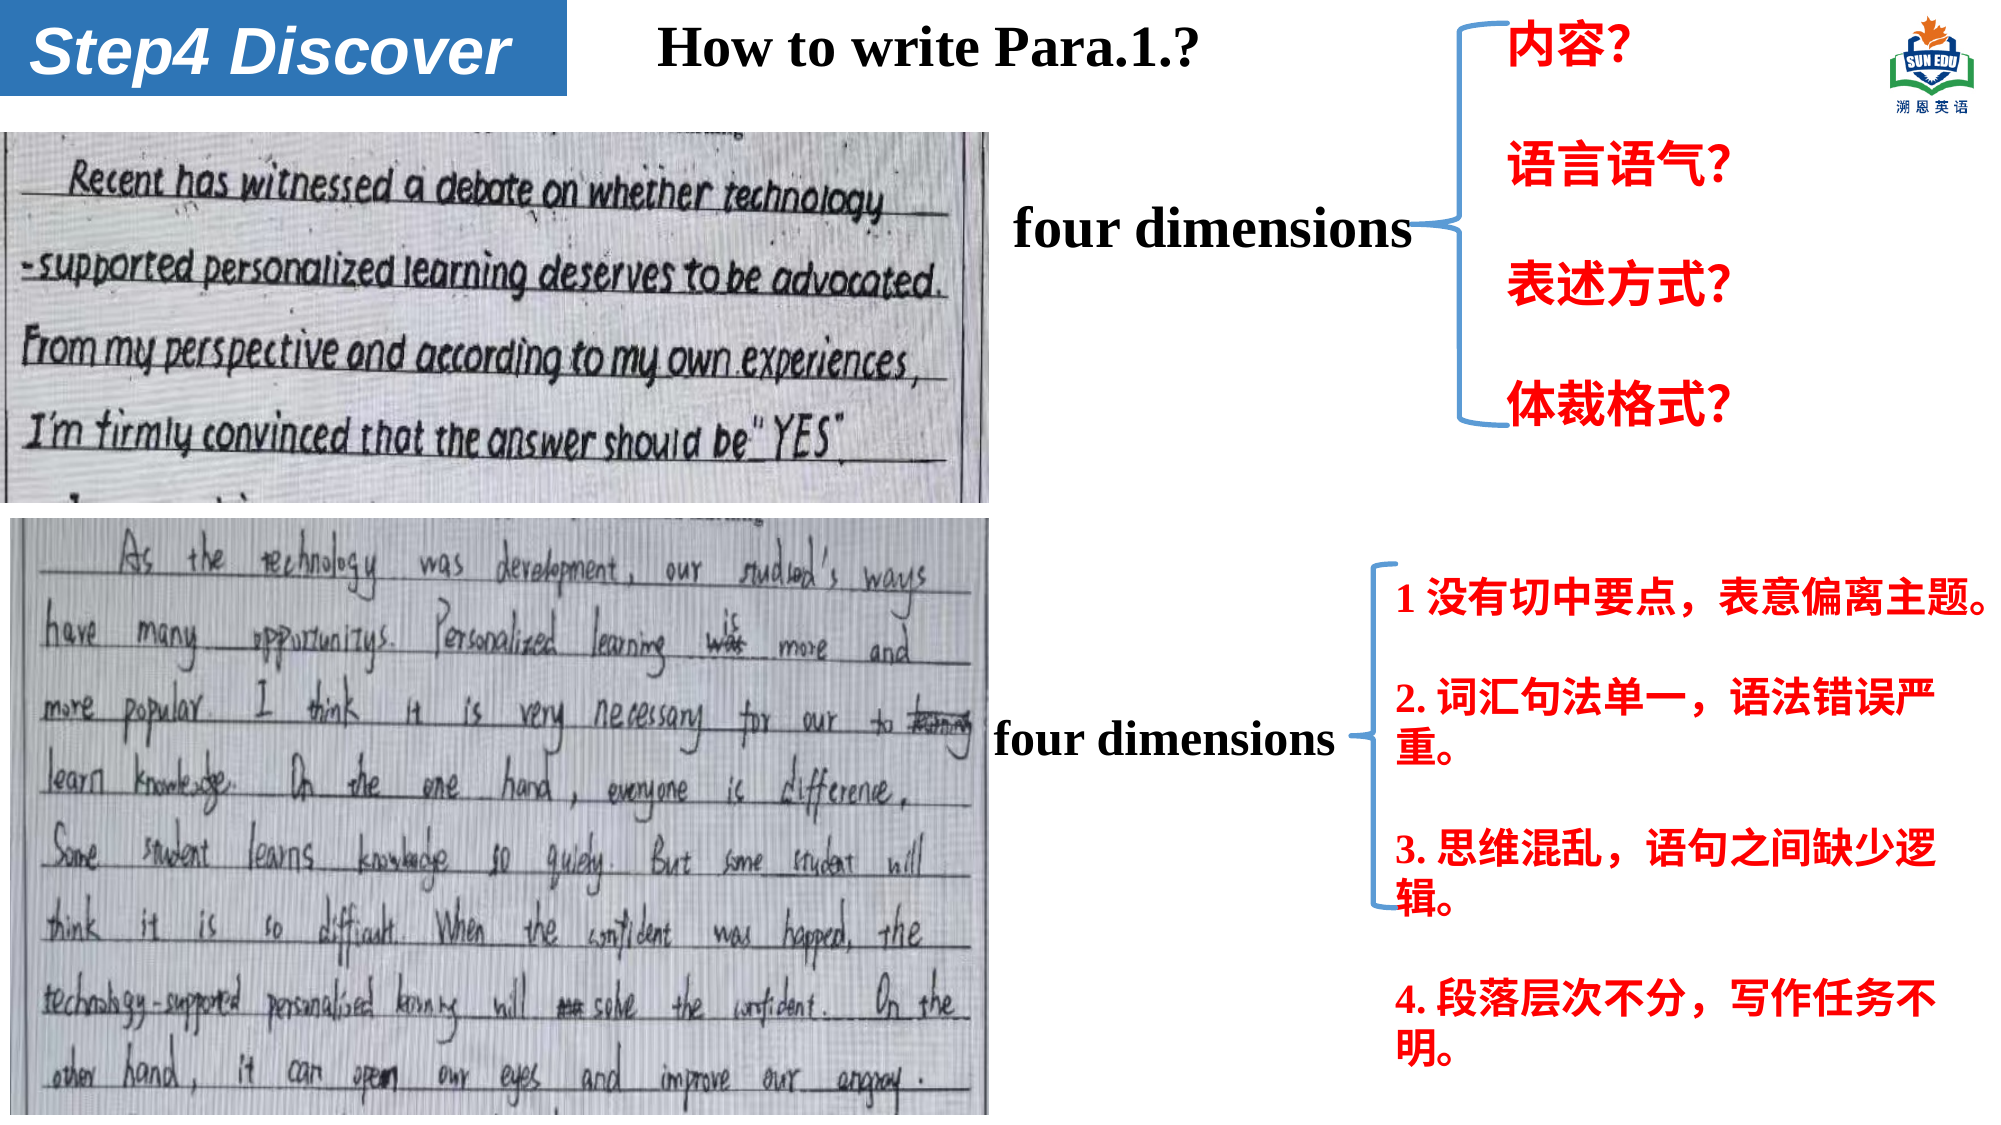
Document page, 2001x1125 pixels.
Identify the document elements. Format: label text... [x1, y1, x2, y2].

text_box 1没有切中要点，表意偏离主题。 2.词汇句法单一，语法错误严重。 3.思维混乱，语句之间缺少逻辑。 4.段落层次不分，写作任务不明。 [1380, 563, 1987, 1125]
picture [0, 132, 989, 503]
text_box four dimensions [999, 181, 1449, 267]
picture [10, 518, 989, 1115]
text_box four dimensions [989, 697, 1351, 773]
text_box [1449, 86, 1508, 426]
text_box [1350, 563, 1396, 908]
text_box Step4 Discover [0, 0, 567, 96]
picture [1882, 13, 1983, 119]
text_box 内容？ 语言语气？ 表述方式？ 体裁格式？ [1491, 4, 1784, 440]
text_box How to write Para.1.? [642, 0, 1643, 86]
